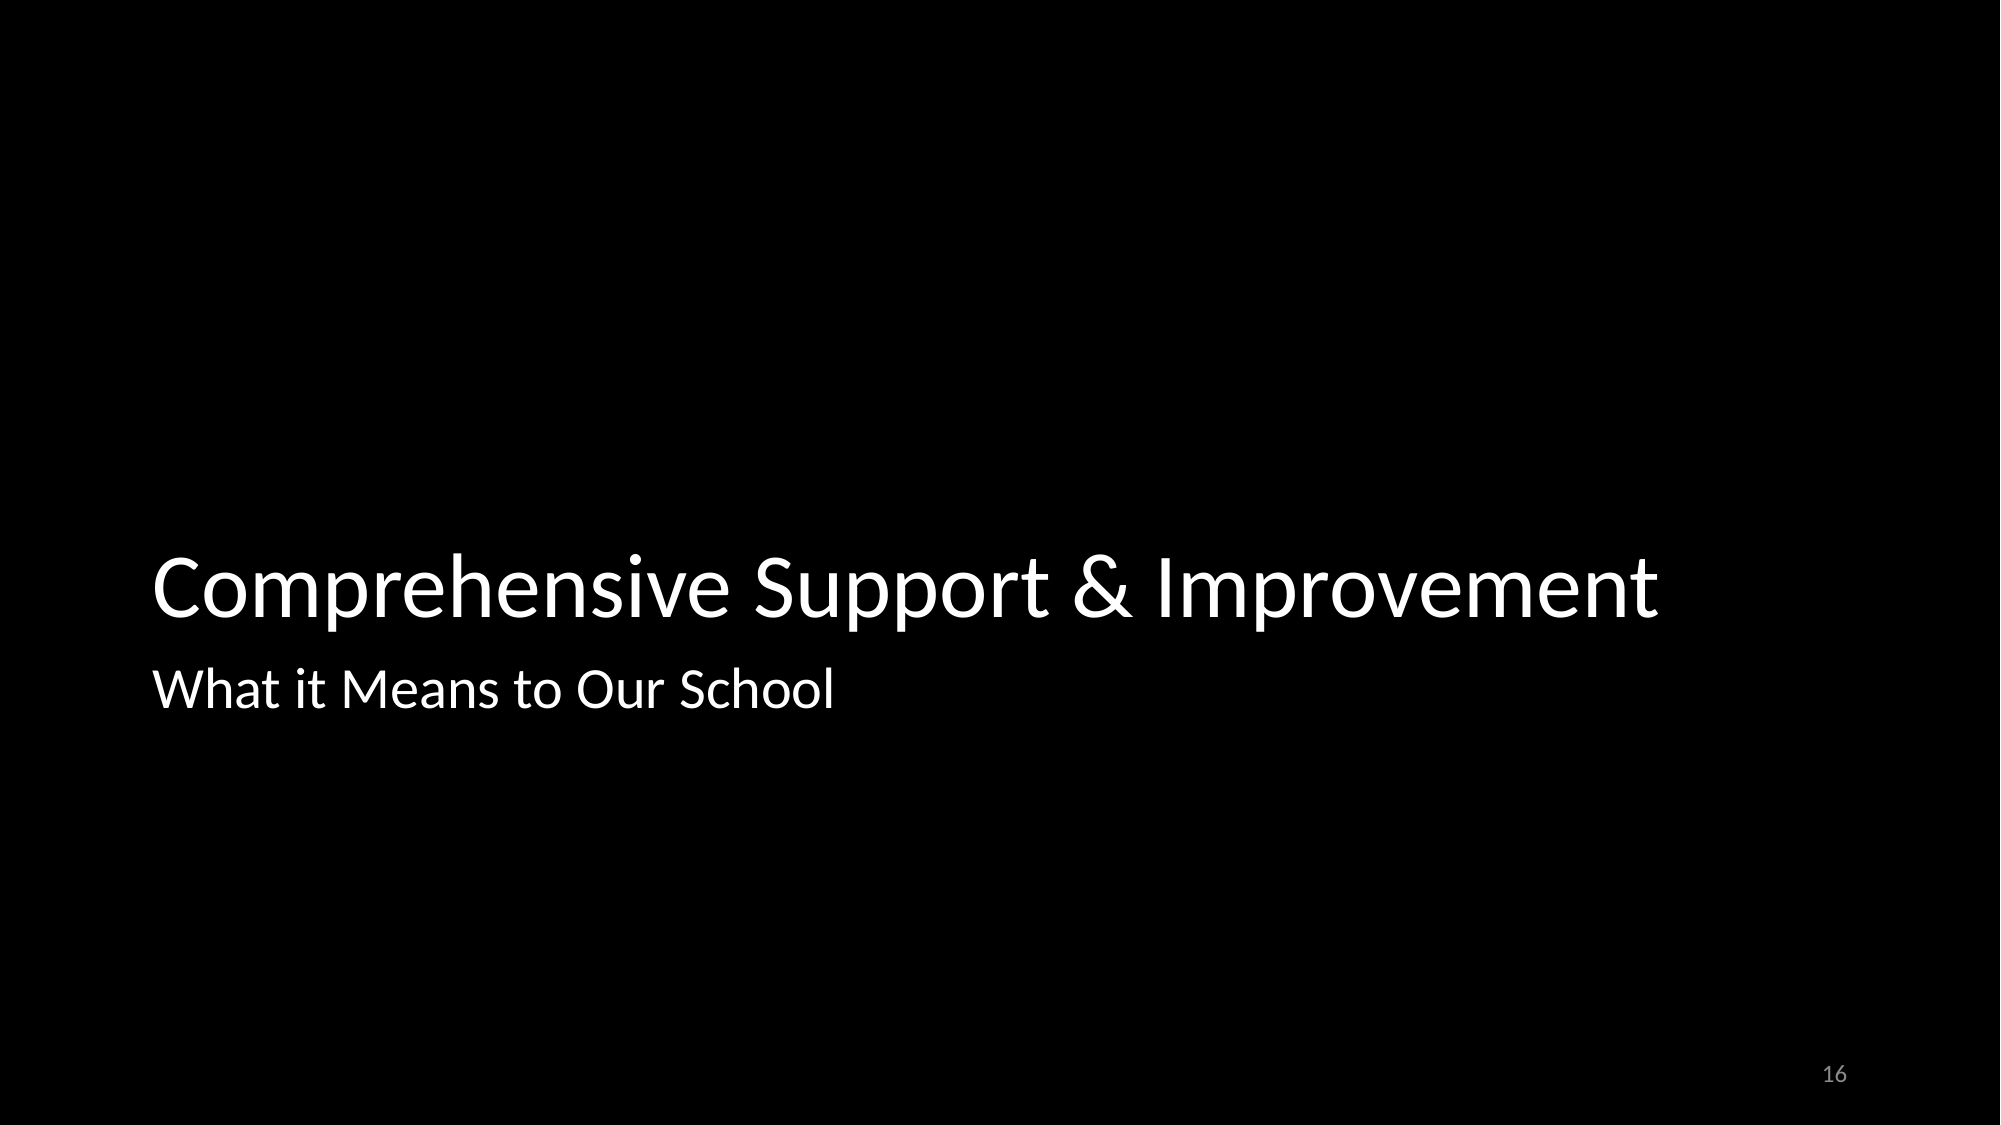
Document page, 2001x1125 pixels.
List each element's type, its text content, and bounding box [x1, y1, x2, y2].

list Comprehensive Support & Improvement What it Means to Our School [137, 299, 1863, 1014]
slide_number 16 [1412, 1042, 1863, 1103]
